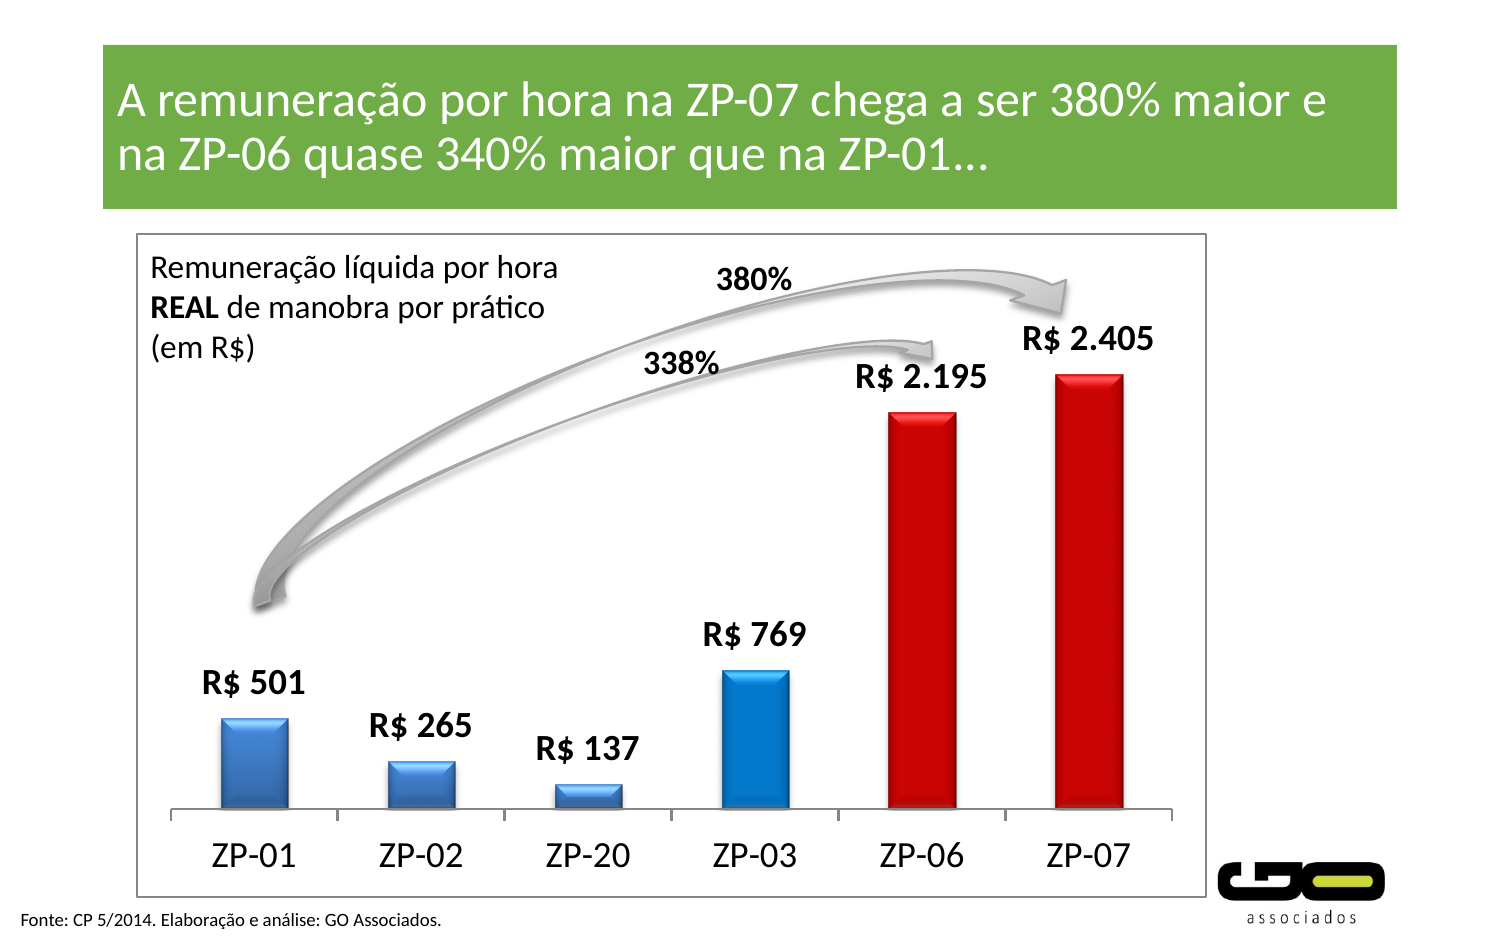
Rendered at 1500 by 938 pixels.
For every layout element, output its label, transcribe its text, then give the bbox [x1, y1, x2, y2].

title A remuneração por hora na ZP-07 chega a ser 380% maior e na ZP-06 quase 340% maior que na ZP-01... [103, 44, 1397, 209]
picture [135, 232, 1400, 937]
text_box Fonte: CP 5/2014. Elaboração e análise: GO Associados. [5, 885, 514, 938]
